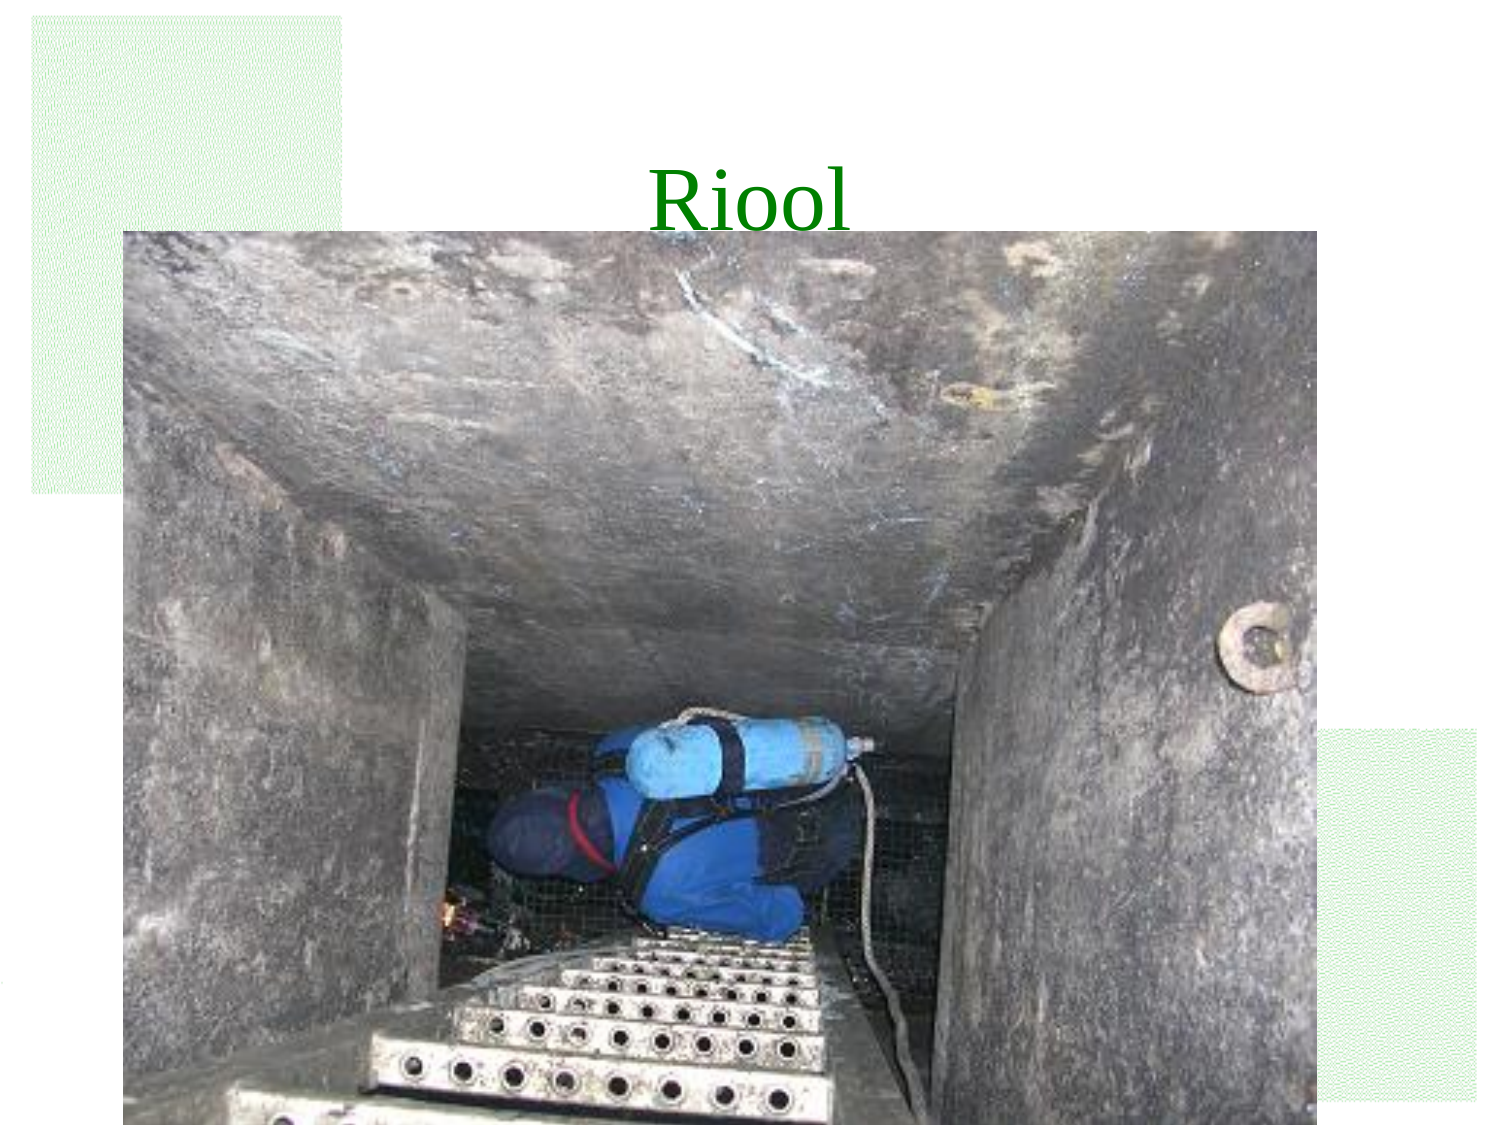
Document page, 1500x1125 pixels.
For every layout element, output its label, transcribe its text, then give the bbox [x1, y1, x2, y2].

picture [0, 0, 1500, 1125]
title Riool [112, 99, 1388, 288]
slide_number 15 [1323, 1024, 1388, 1101]
